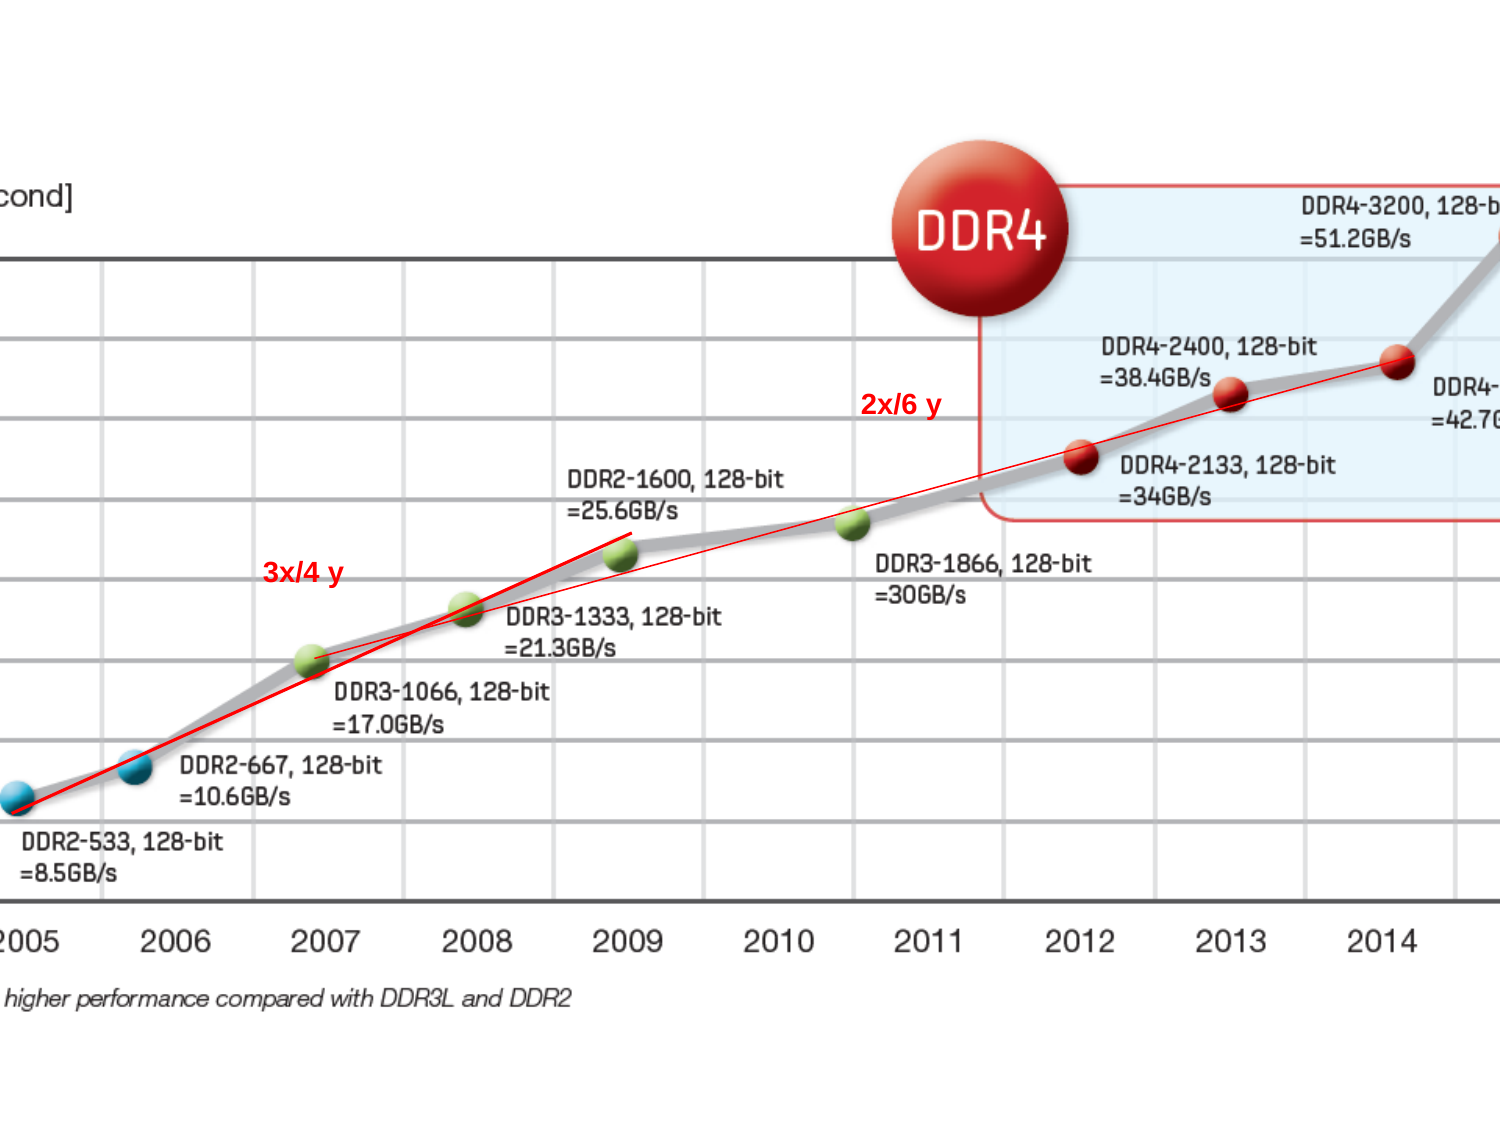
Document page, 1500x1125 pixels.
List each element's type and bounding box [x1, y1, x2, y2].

picture [0, 106, 1500, 1019]
text_box [11, 355, 1415, 814]
